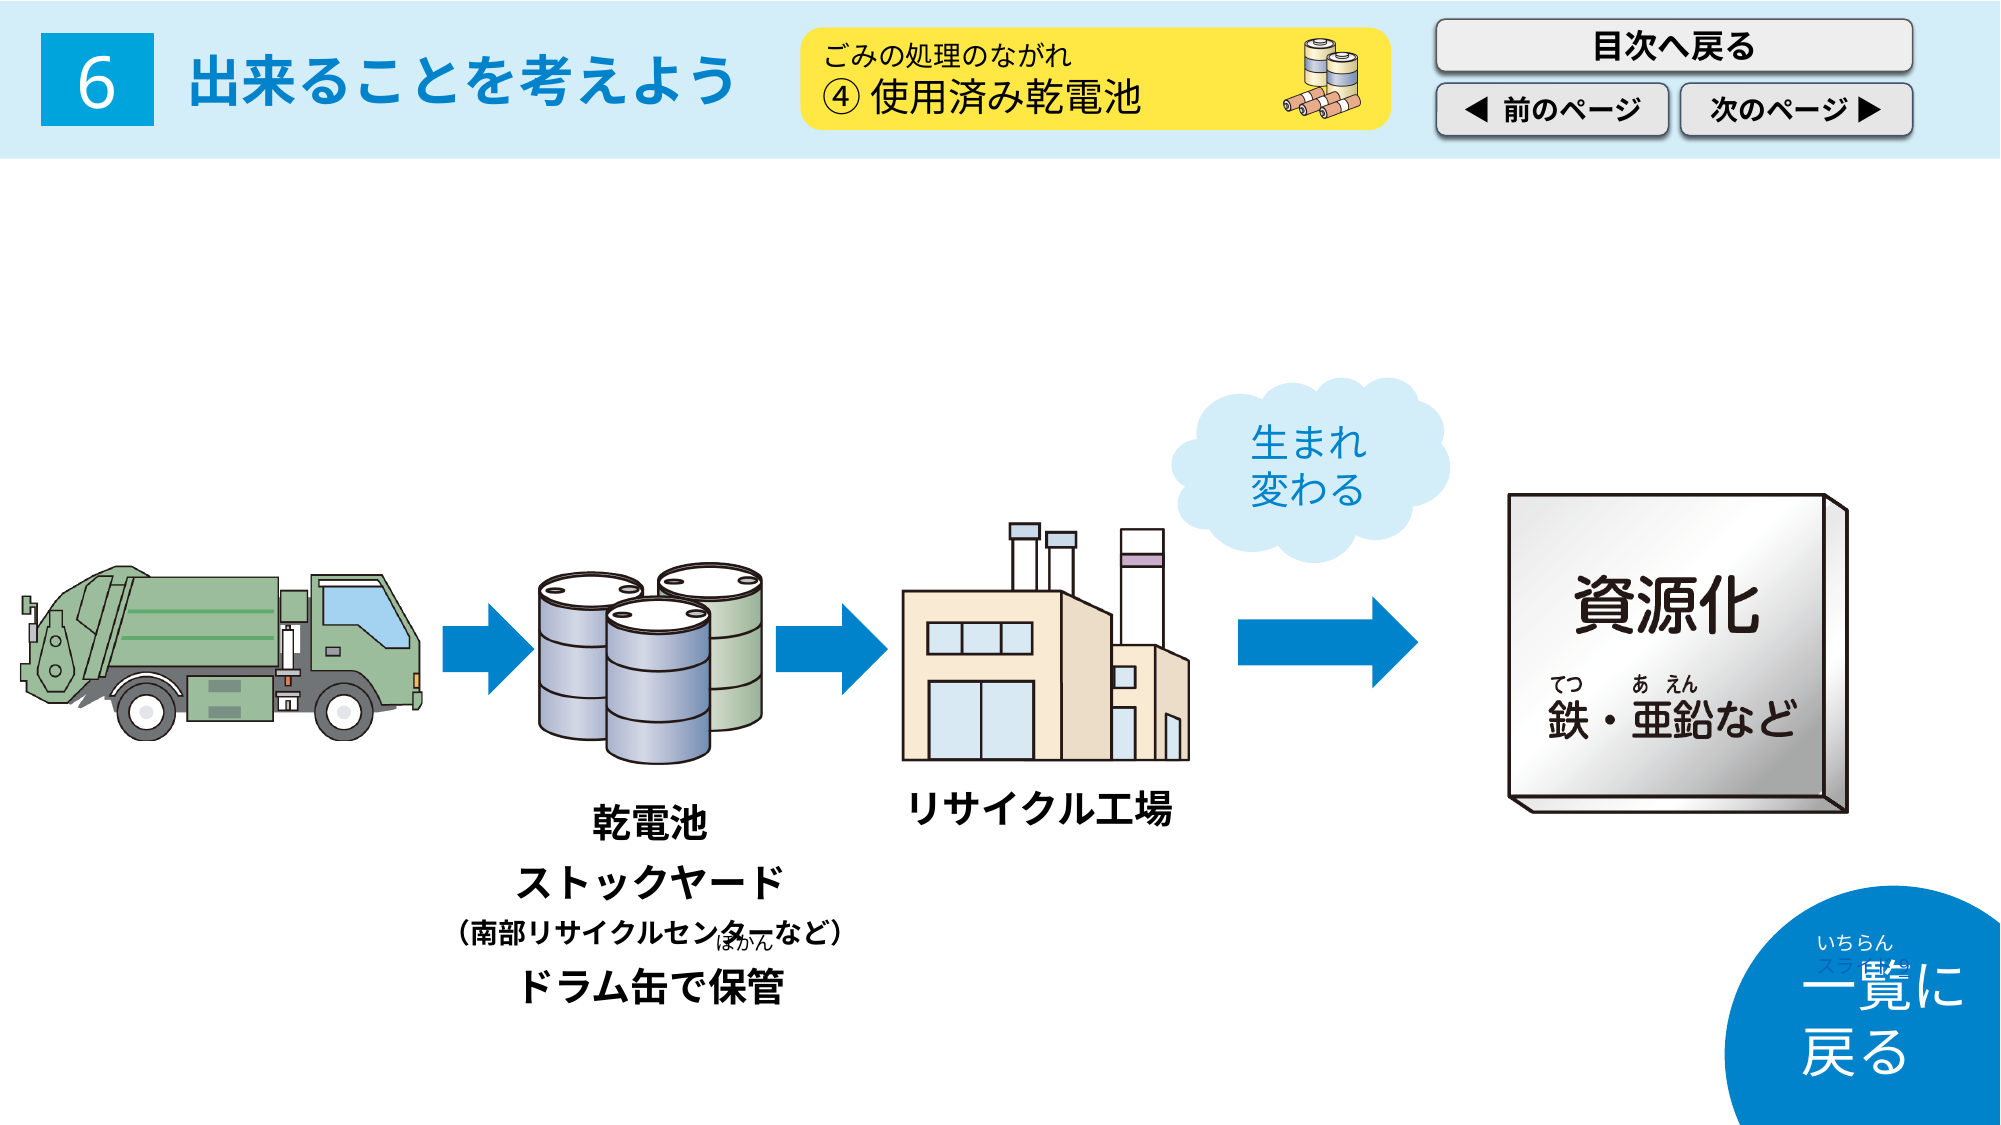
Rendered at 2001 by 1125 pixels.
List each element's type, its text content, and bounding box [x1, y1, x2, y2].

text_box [878, 376, 1451, 857]
picture [1283, 38, 1361, 119]
text_box ごみの処理のながれ ④使用済み乾電池 [800, 27, 1392, 131]
text_box ほかん [695, 911, 907, 1087]
text_box 6 [41, 33, 154, 126]
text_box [419, 562, 888, 967]
text_box 一覧に 戻る [1724, 916, 2000, 1125]
text_box 出来ることを考えよう [0, 0, 1414, 160]
picture [1506, 492, 1870, 814]
text_box いちらんスライド 9 [1796, 911, 1993, 969]
text_box 一覧に 戻る [1804, 885, 1983, 911]
picture [19, 565, 423, 741]
